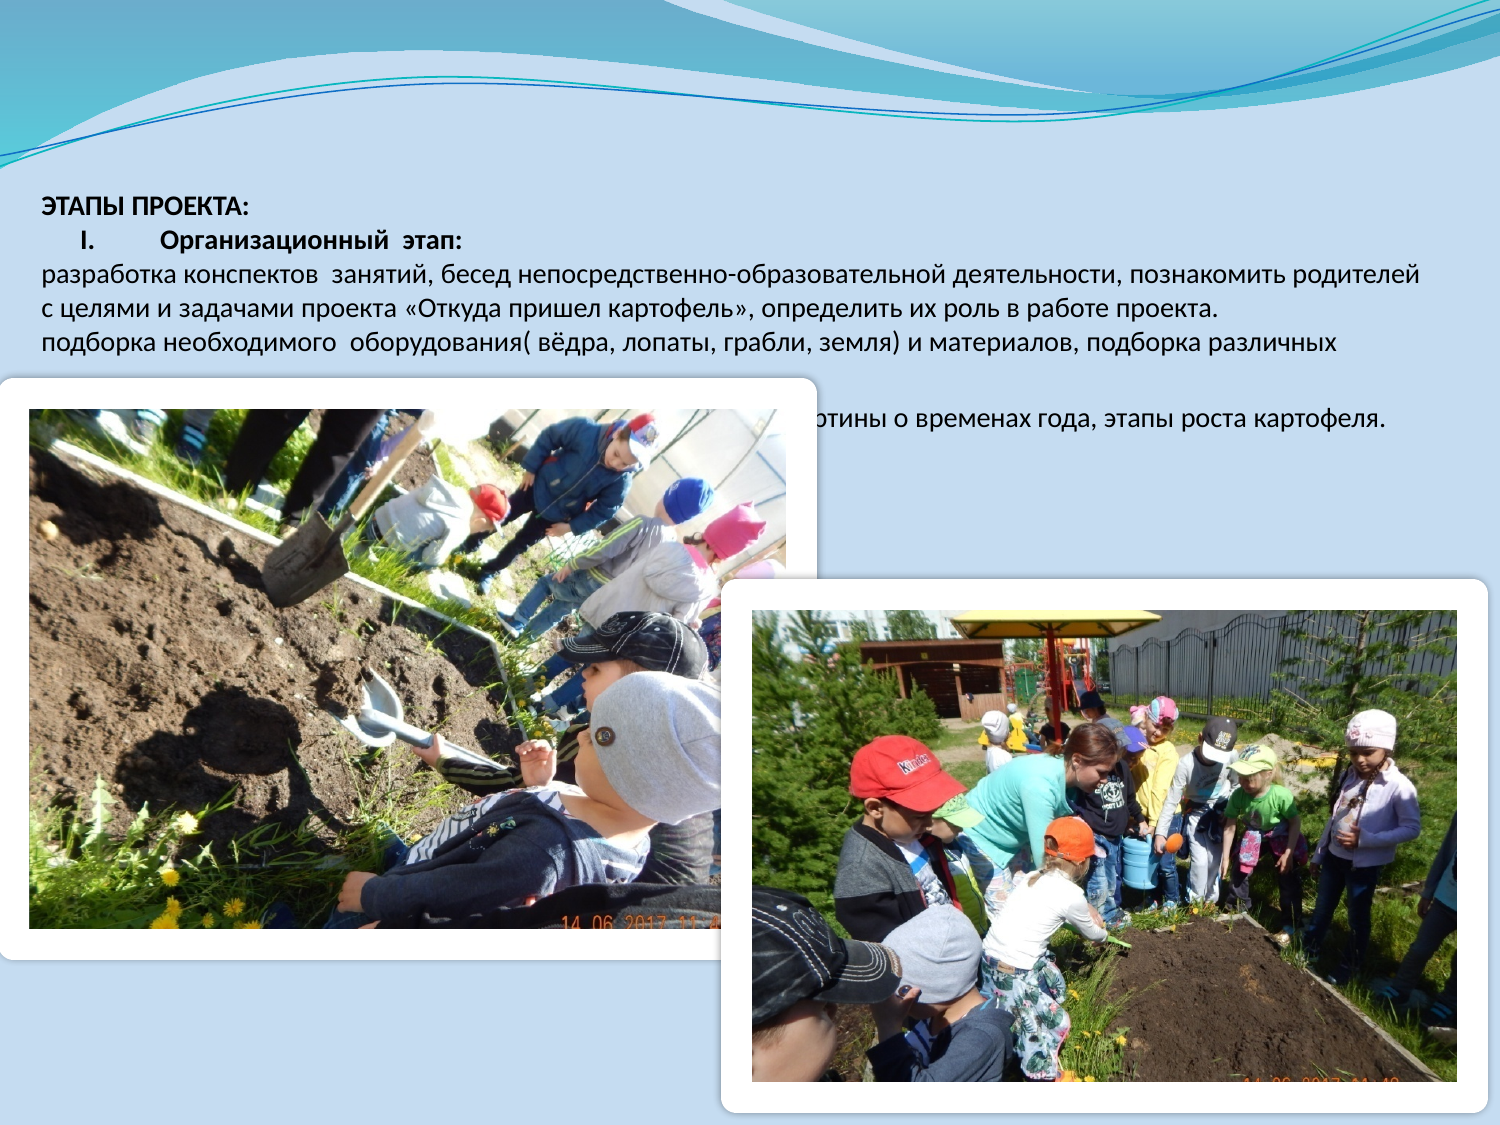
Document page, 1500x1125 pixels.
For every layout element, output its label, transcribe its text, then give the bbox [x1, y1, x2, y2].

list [751, 609, 1458, 1083]
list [29, 408, 787, 929]
title ЭТАПЫ ПРОЕКТА: I. Организационный этап: разработка конспектов занятий, бесед непосредственно-образовательной деятельности, познакомить родителей с целями и задачами проекта «Откуда пришел картофель», определить их роль в работе проекта. подборка необходимого оборудования( вёдра, лопаты, грабли, земля) и материалов, подборка различных наглядных пособий: иллюстрации, фото-альбомы, сюжетные картины о временах года, этапы роста картофеля. [41, 140, 1425, 528]
